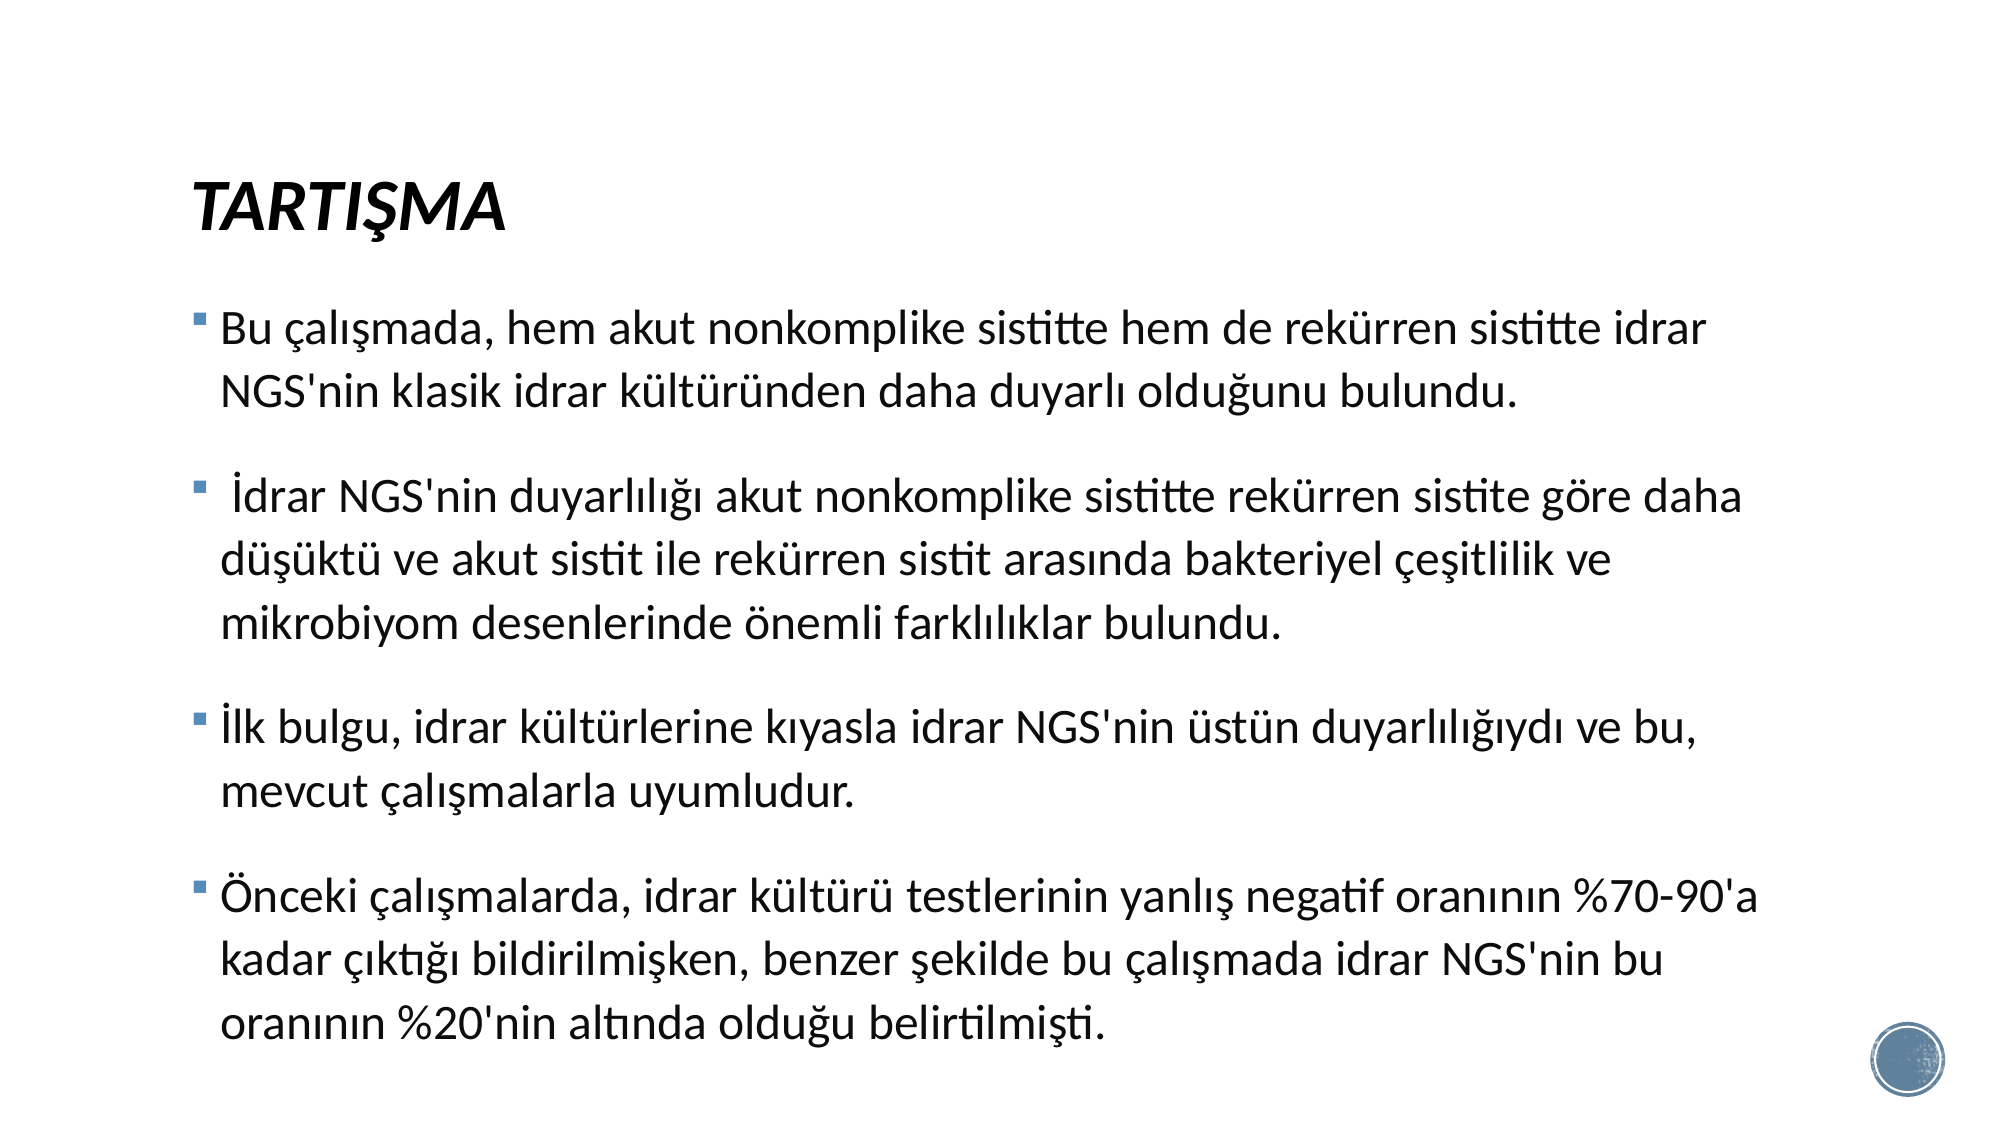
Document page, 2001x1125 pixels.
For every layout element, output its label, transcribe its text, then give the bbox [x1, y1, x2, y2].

title TARTIŞMA [175, 79, 1826, 283]
list Bu çalışmada, hem akut nonkomplike sistitte hem de rekürren sistitte idrar NGS'nin klasik idrar kültüründen daha duyarlı olduğunu bulundu. İdrar NGS'nin duyarlılığı akut nonkomplike sistitte rekürren sistite göre daha düşüktü ve akut sistit ile rekürren sistit arasında bakteriyel çeşitlilik ve mikrobiyom desenlerinde önemli farklılıklar bulundu. İlk bulgu, idrar kültürlerine kıyasla idrar NGS'nin üstün duyarlılığıydı ve bu, mevcut çalışmalarla uyumludur. Önceki çalışmalarda, idrar kültürü testlerinin yanlış negatif oranının %70-90'a kadar çıktığı bildirilmişken, benzer şekilde bu çalışmada idrar NGS'nin bu oranının %20'nin altında olduğu belirtilmişti. [175, 283, 1826, 1063]
